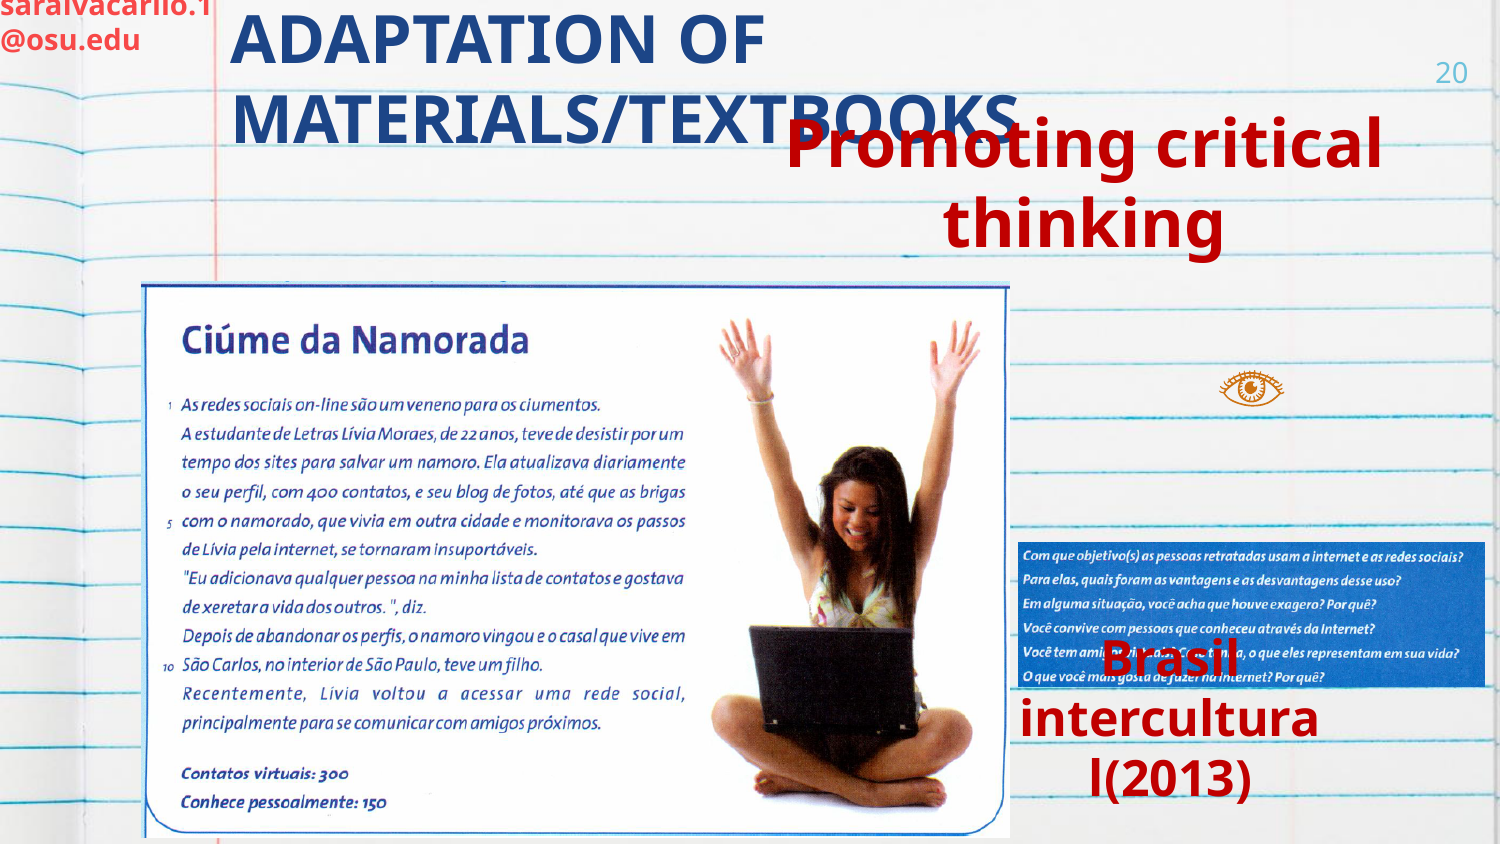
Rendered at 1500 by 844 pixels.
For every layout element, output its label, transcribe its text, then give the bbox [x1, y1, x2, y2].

text_box saraivacarilo.1@osu.edu [0, 18, 219, 57]
text_box Brasil intercultural(2013) [1018, 743, 1323, 807]
picture [0, 0, 1500, 844]
text_box Promoting critical thinking [669, 177, 1500, 262]
text_box [1218, 370, 1285, 407]
title ADAPTATION OF MATERIALS/TEXTBOOKS [230, 20, 1424, 157]
slide_number 20 [1424, 41, 1469, 107]
